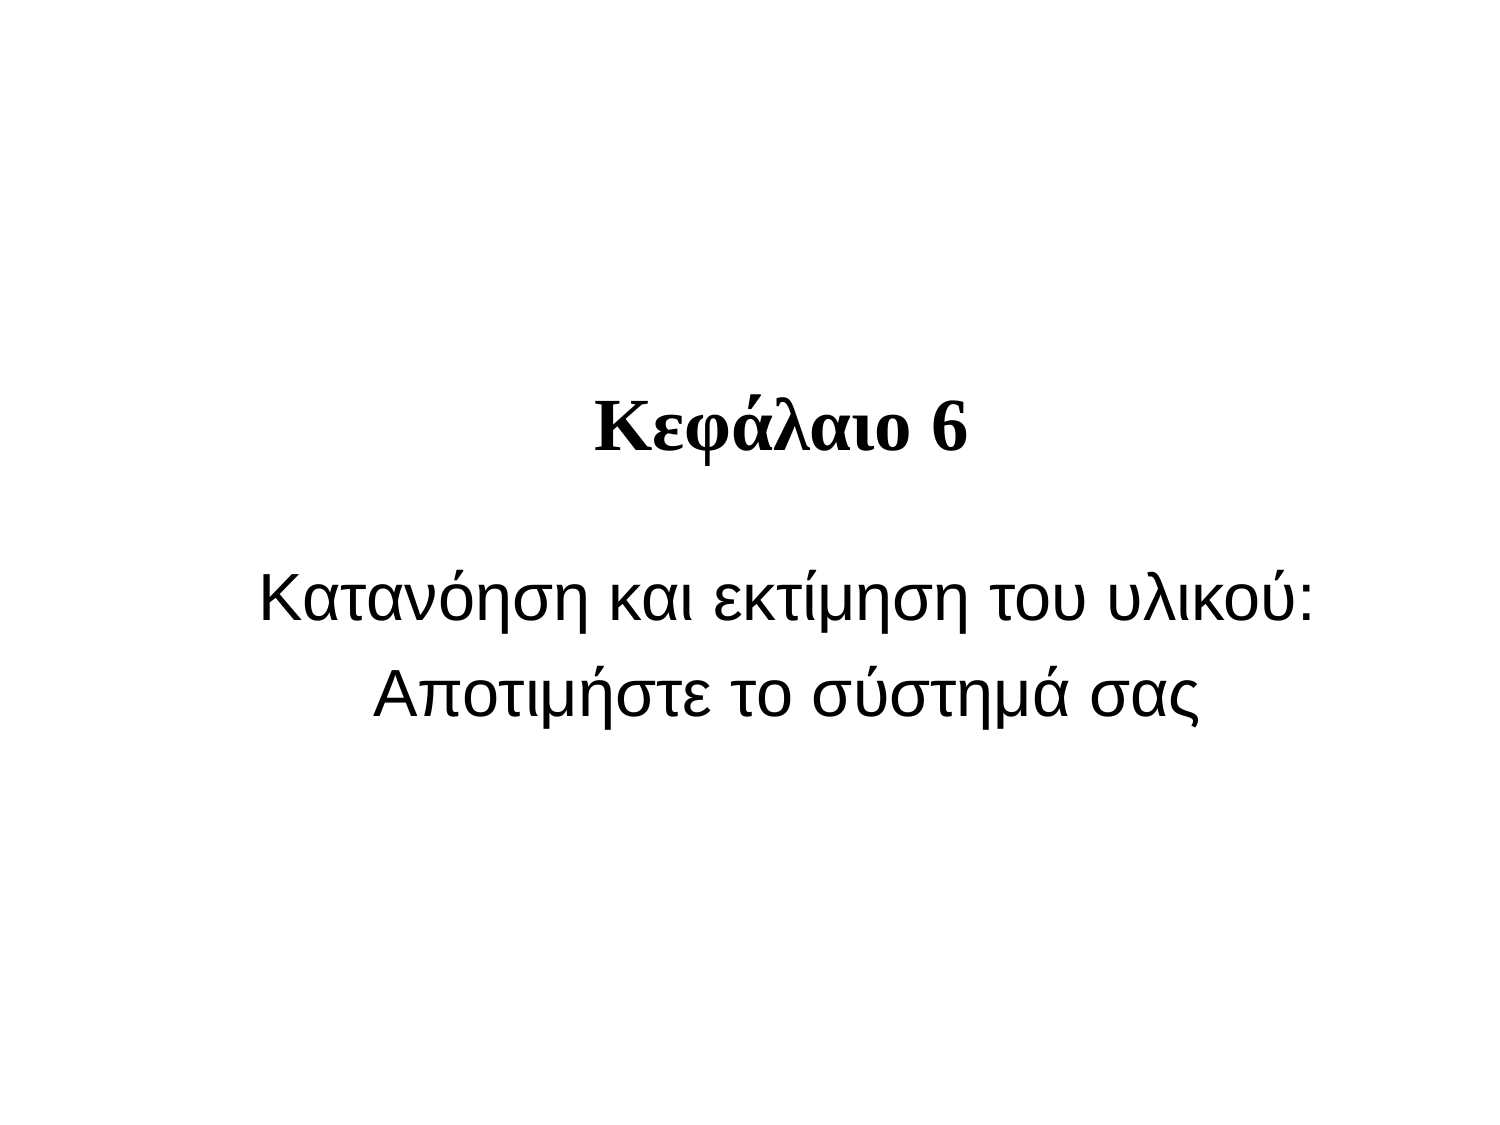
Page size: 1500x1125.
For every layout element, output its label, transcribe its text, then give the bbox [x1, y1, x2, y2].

text_box Κεφάλαιο 6 [362, 374, 1201, 479]
text_box Κατανόηση και εκτίμηση του υλικού: Αποτιμήστε το σύστημά σας [174, 537, 1400, 825]
